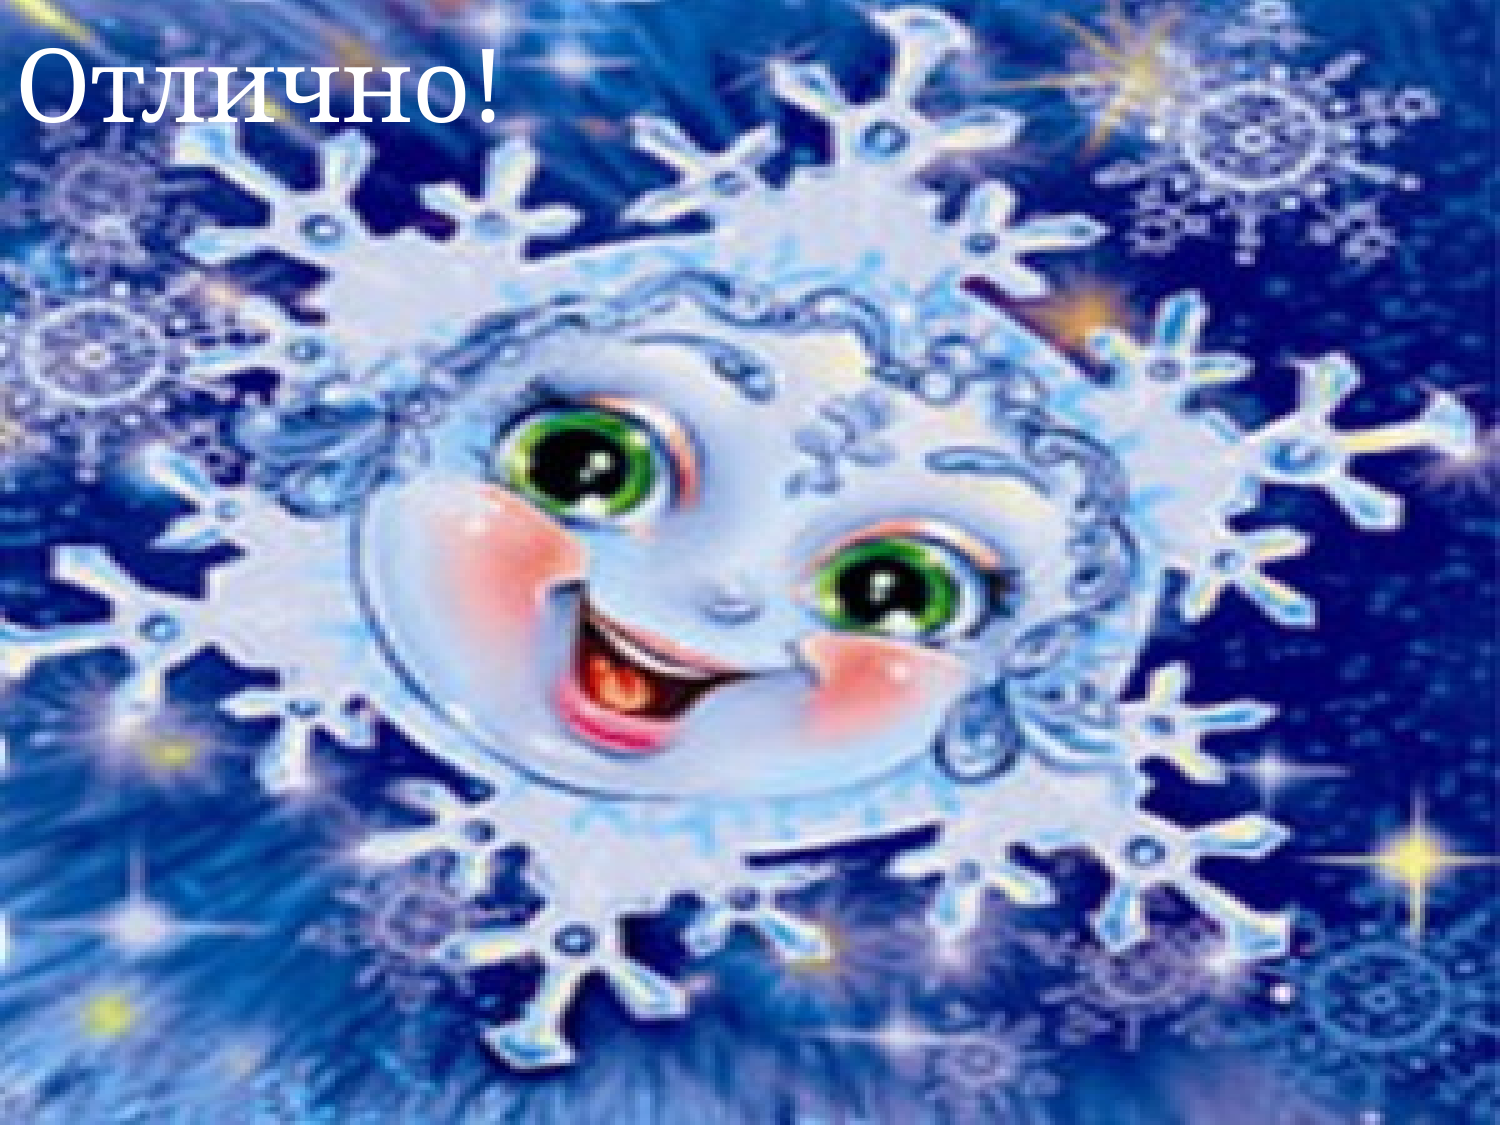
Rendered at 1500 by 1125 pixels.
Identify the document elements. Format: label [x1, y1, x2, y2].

list [0, 0, 1500, 1125]
